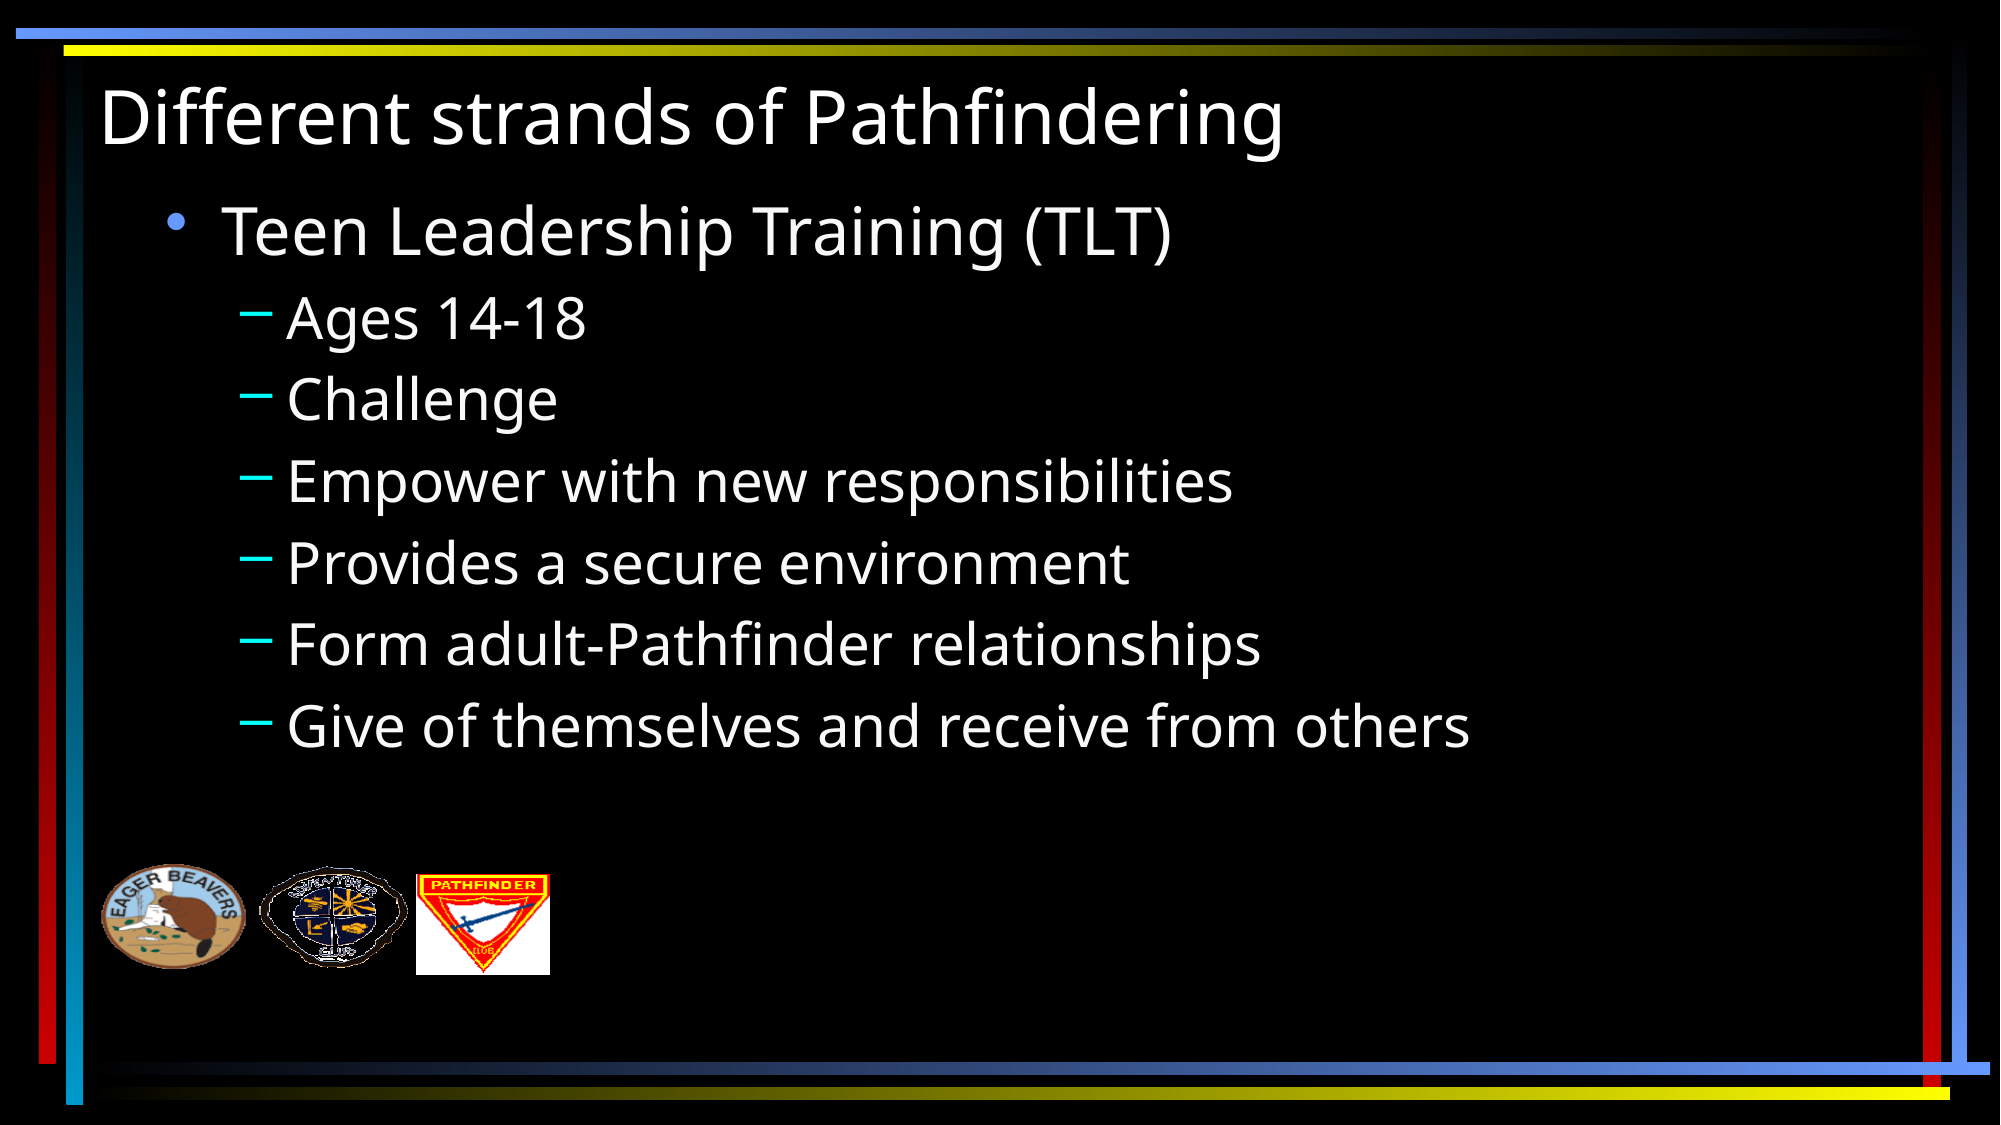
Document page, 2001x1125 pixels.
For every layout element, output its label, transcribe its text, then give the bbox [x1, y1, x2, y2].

picture [99, 862, 150, 972]
title Different strands of Pathfindering [83, 62, 1834, 200]
list Teen Leadership Training (TLT) Ages 14-18 Challenge Empower with new responsibilities Provides a secure environment Form adult-Pathfinder relationships Give of themselves and receive from others [150, 181, 1850, 1012]
